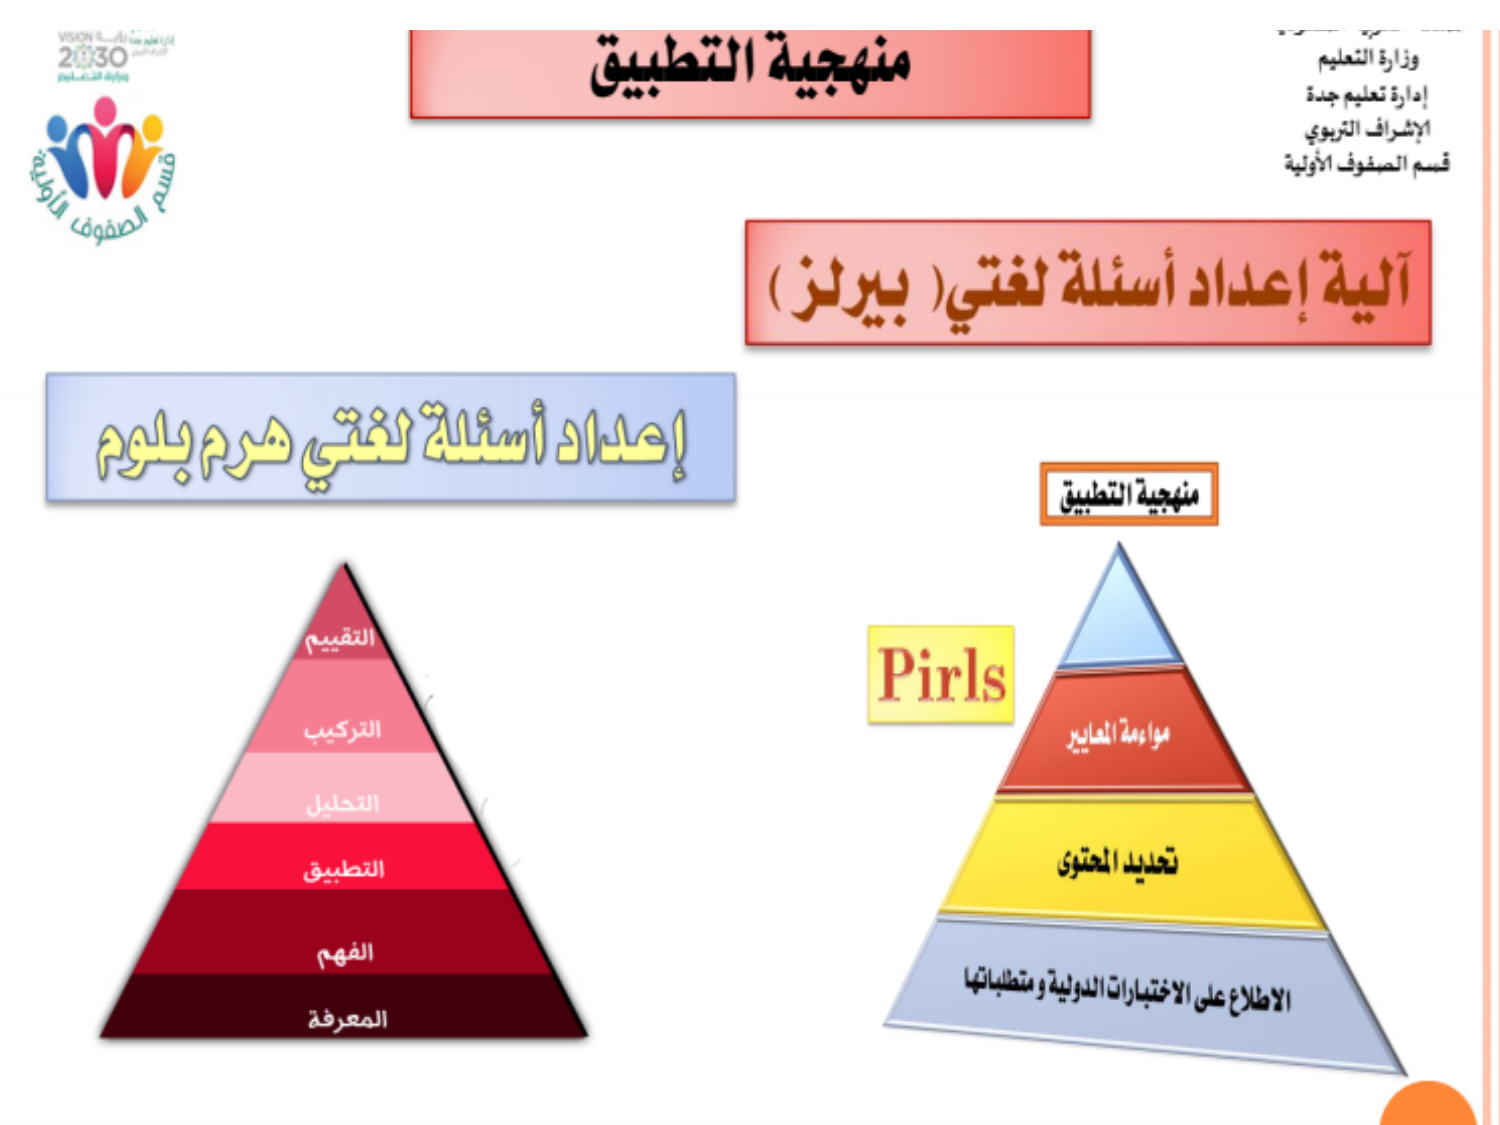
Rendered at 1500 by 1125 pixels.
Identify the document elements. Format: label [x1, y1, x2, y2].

list [0, 30, 1500, 1125]
